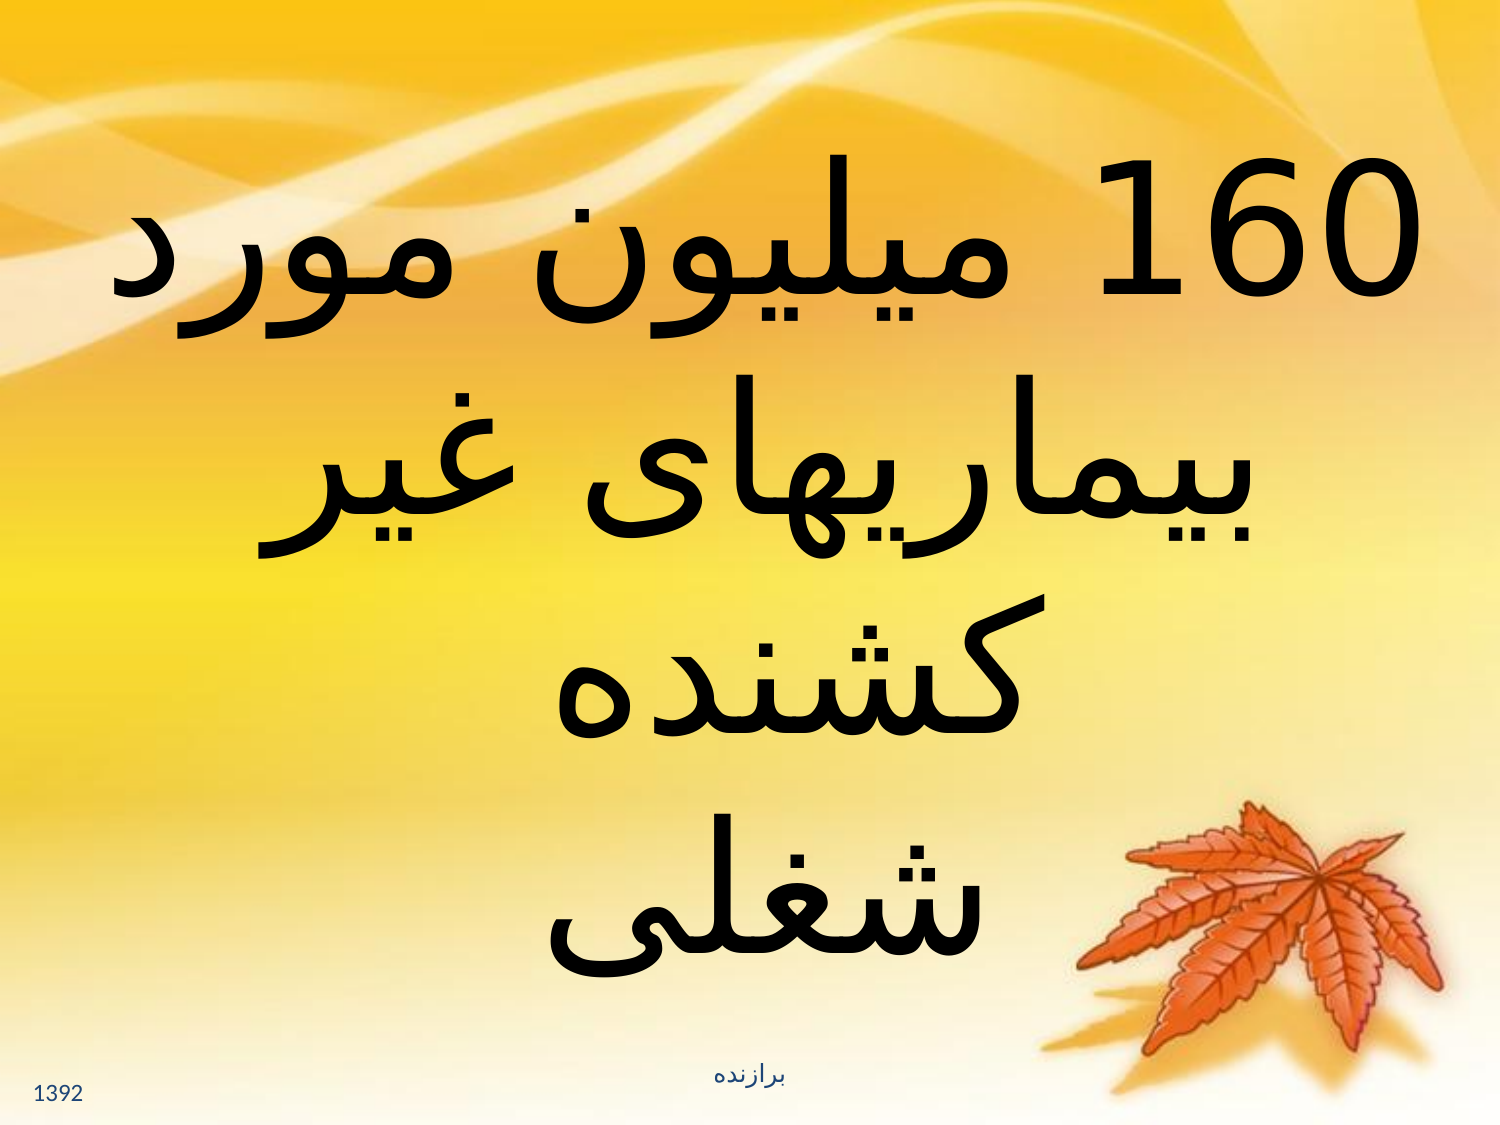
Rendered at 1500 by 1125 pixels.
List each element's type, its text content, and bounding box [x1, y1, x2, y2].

slide_number 1392 [17, 1054, 368, 1125]
footer برازنده [512, 1042, 988, 1103]
picture [0, 0, 1500, 1125]
title 160 میلیون مورد بیماریهای غیر کشنده شغلی [82, 199, 1454, 903]
